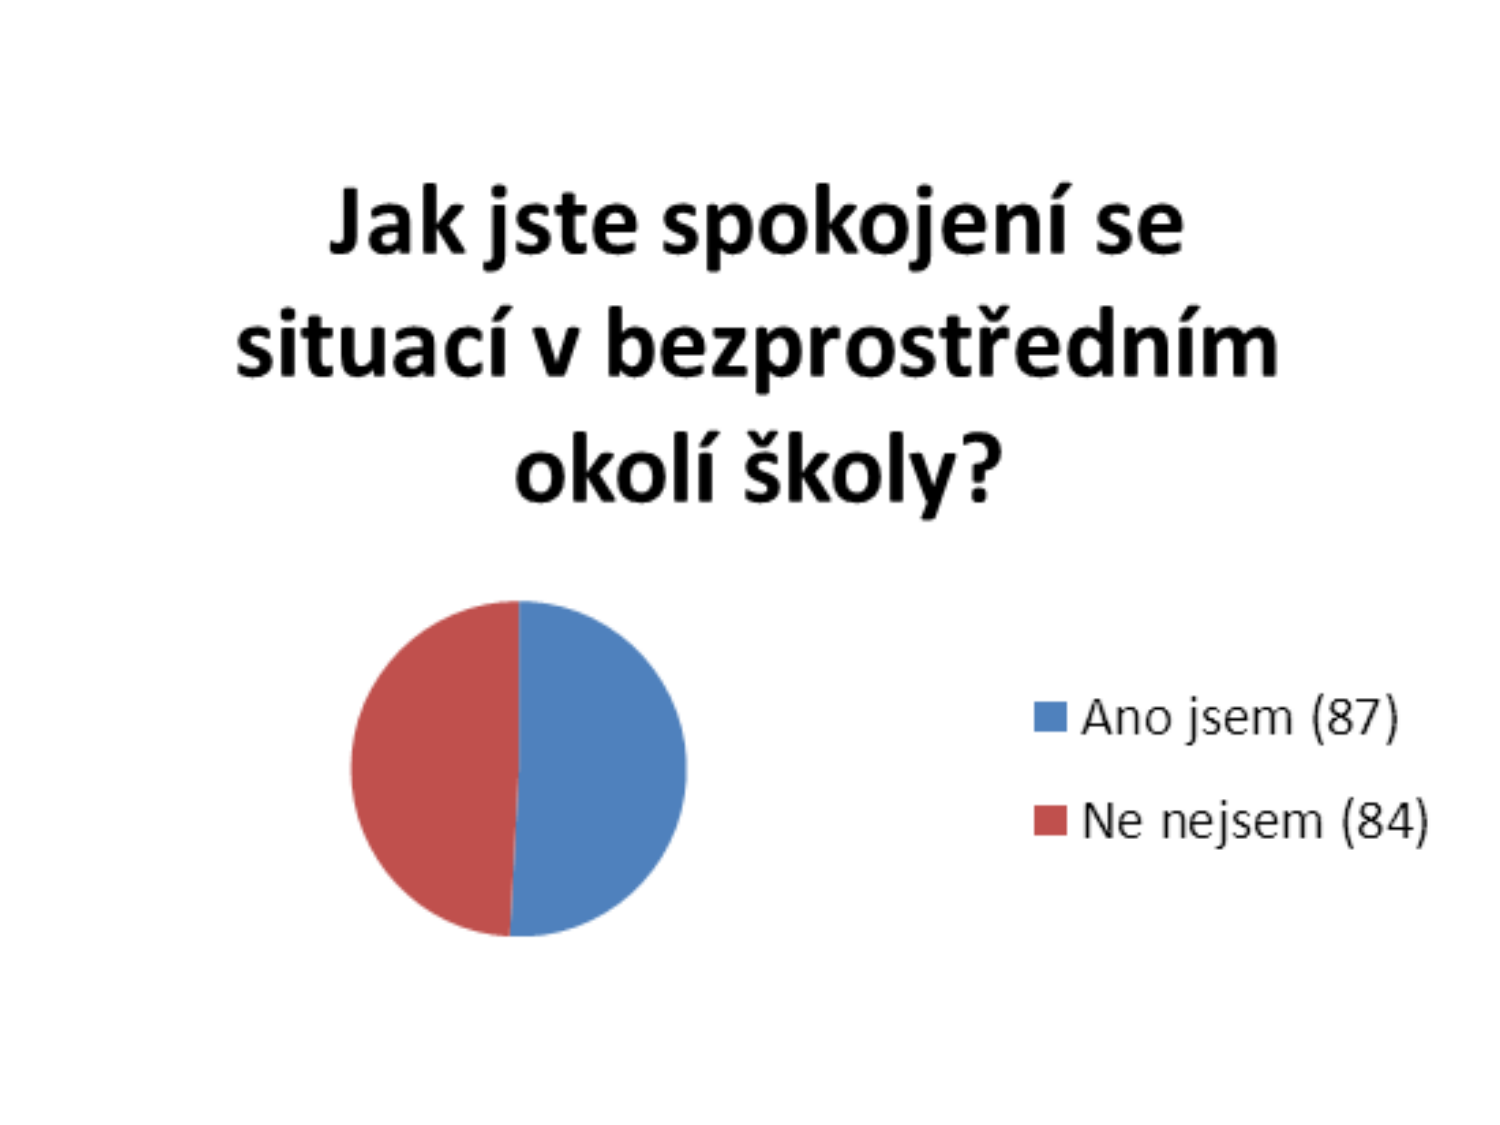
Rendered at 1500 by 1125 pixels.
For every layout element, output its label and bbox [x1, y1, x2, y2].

picture [31, 113, 1488, 1000]
